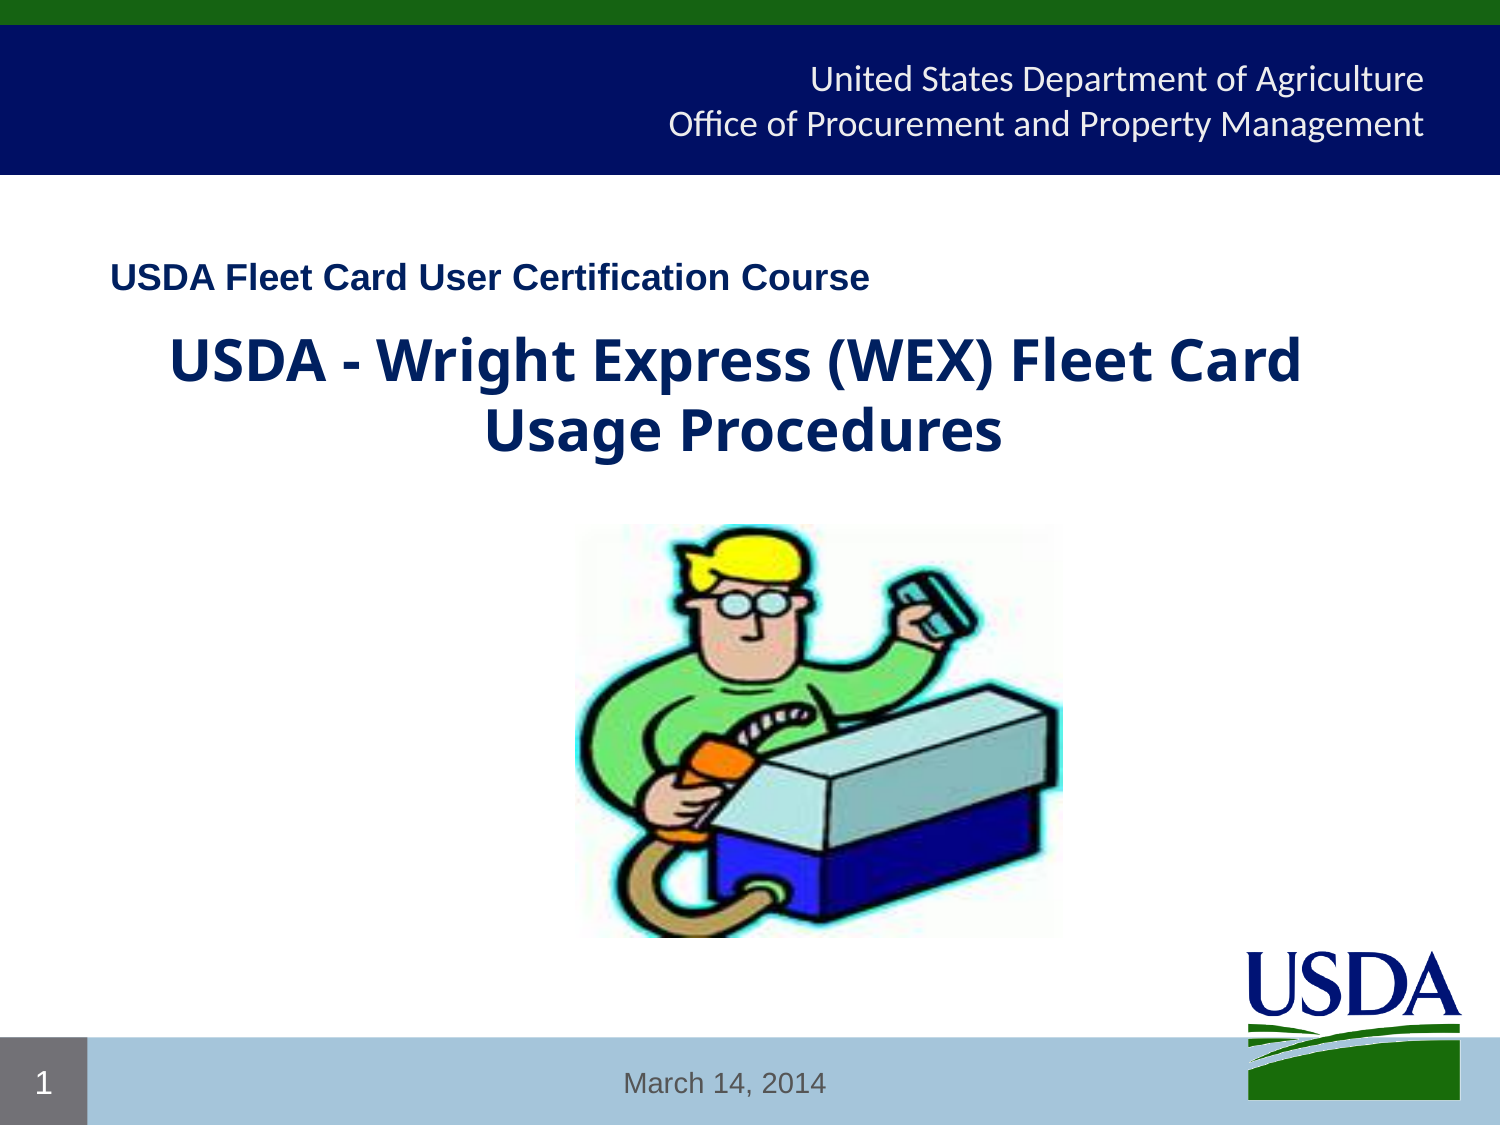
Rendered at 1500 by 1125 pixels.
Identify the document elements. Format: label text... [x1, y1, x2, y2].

picture [574, 524, 1063, 938]
picture [1245, 949, 1463, 1101]
title United States Department of Agriculture Office of Procurement and Property Management [62, 35, 1426, 163]
slide_number 1 [0, 1037, 88, 1125]
list USDA Fleet Card User Certification Course USDA - Wright Express (WEX) Fleet Card Usage Procedures [62, 224, 1426, 988]
